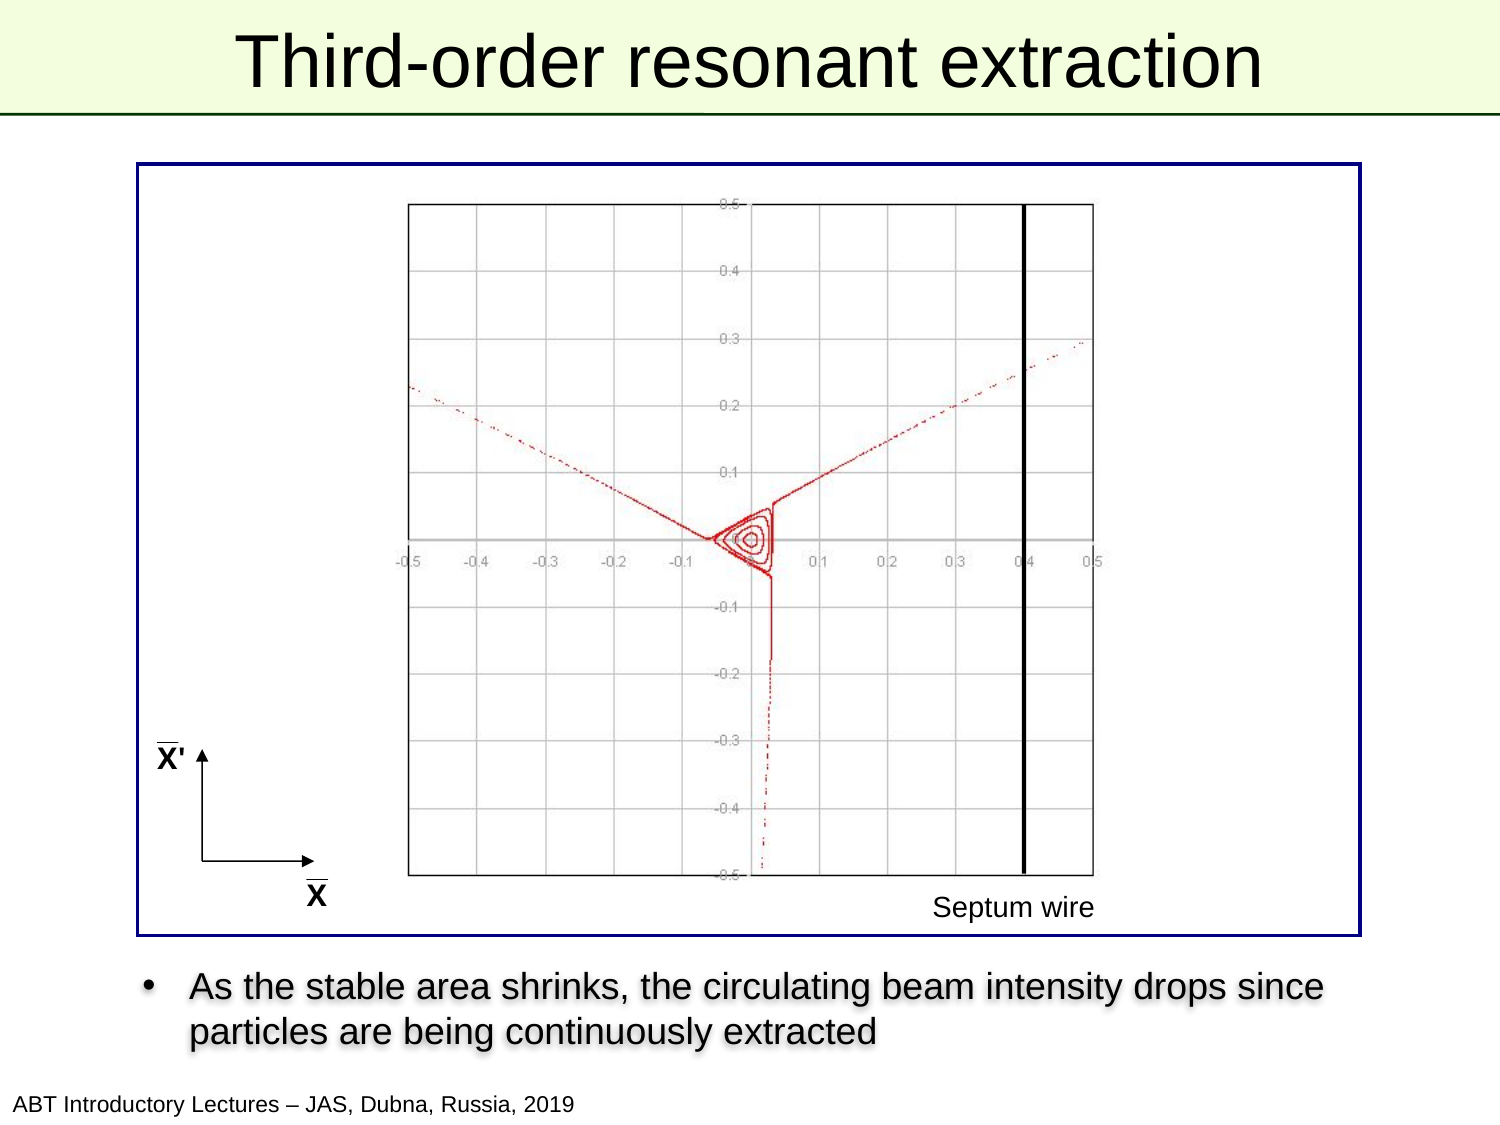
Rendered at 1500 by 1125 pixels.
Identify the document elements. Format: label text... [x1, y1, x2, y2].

text_box [196, 749, 209, 862]
text_box [137, 163, 1361, 936]
text_box [203, 855, 315, 868]
title Third-order resonant extraction [0, 0, 1500, 115]
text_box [301, 873, 335, 912]
text_box ABT Introductory Lectures – JAS, Dubna, Russia, 2019 [0, 1082, 591, 1125]
text_box As the stable area shrinks, the circulating beam intensity drops since particles are being continuously extracted [127, 954, 1348, 1060]
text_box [152, 736, 191, 775]
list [363, 176, 1134, 920]
